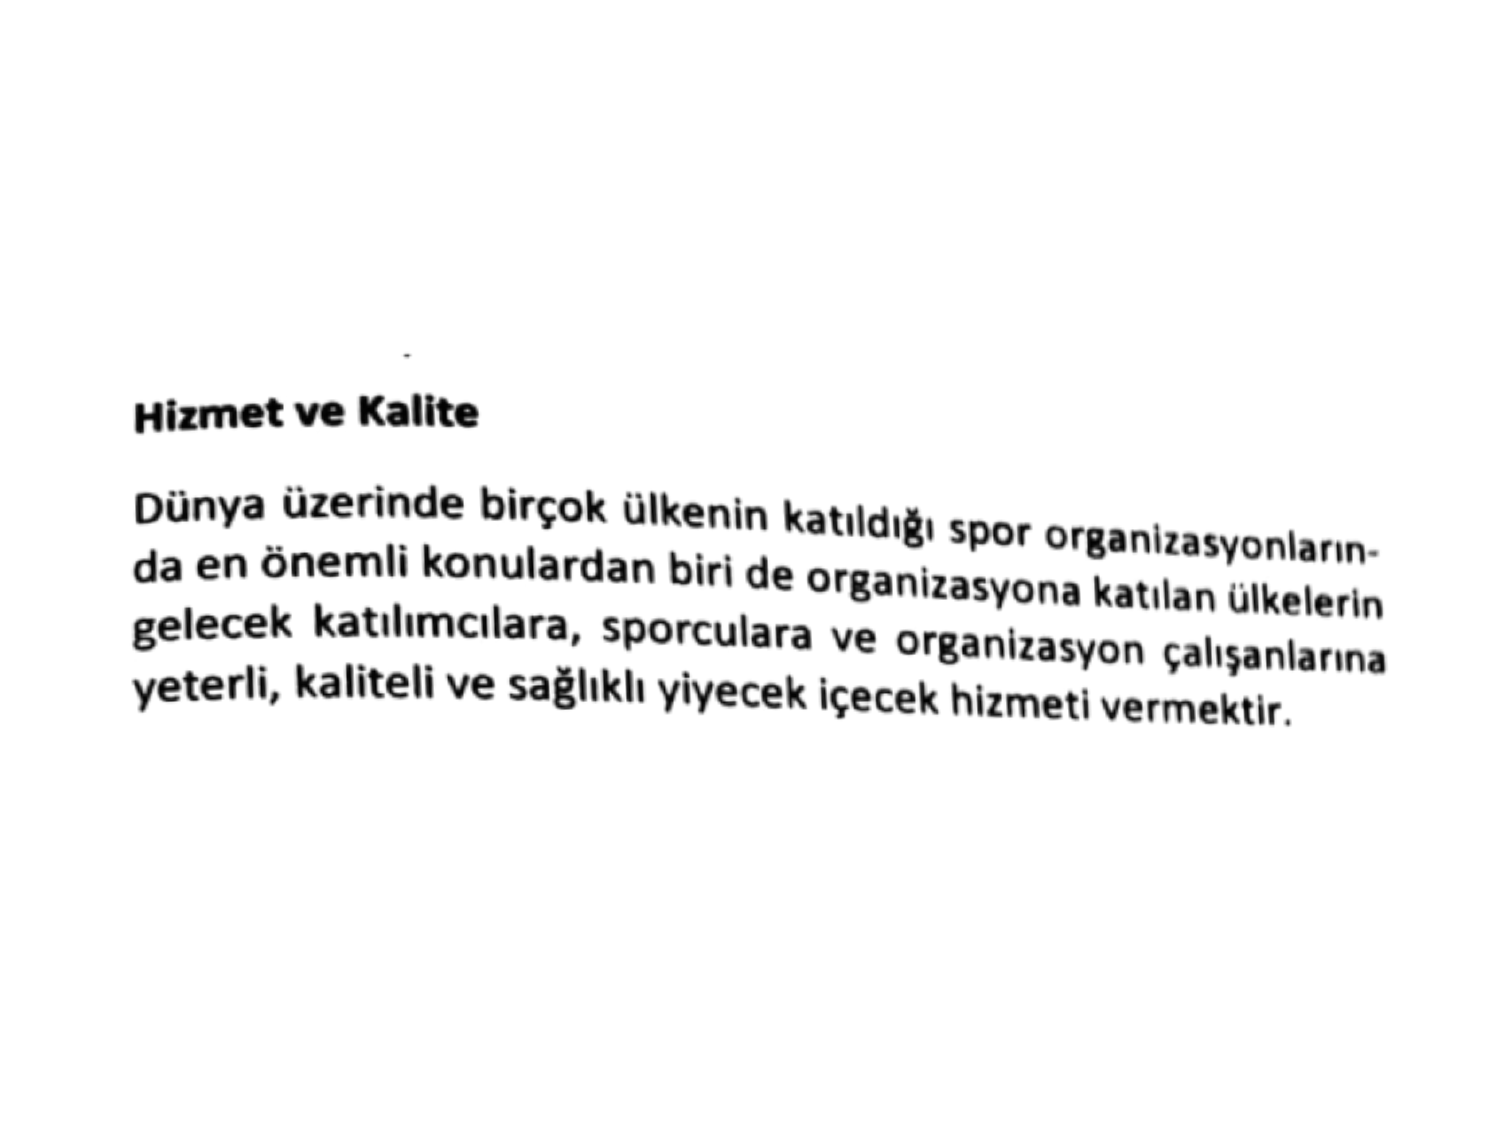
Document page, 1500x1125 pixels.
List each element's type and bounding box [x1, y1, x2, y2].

picture [44, 265, 1476, 810]
